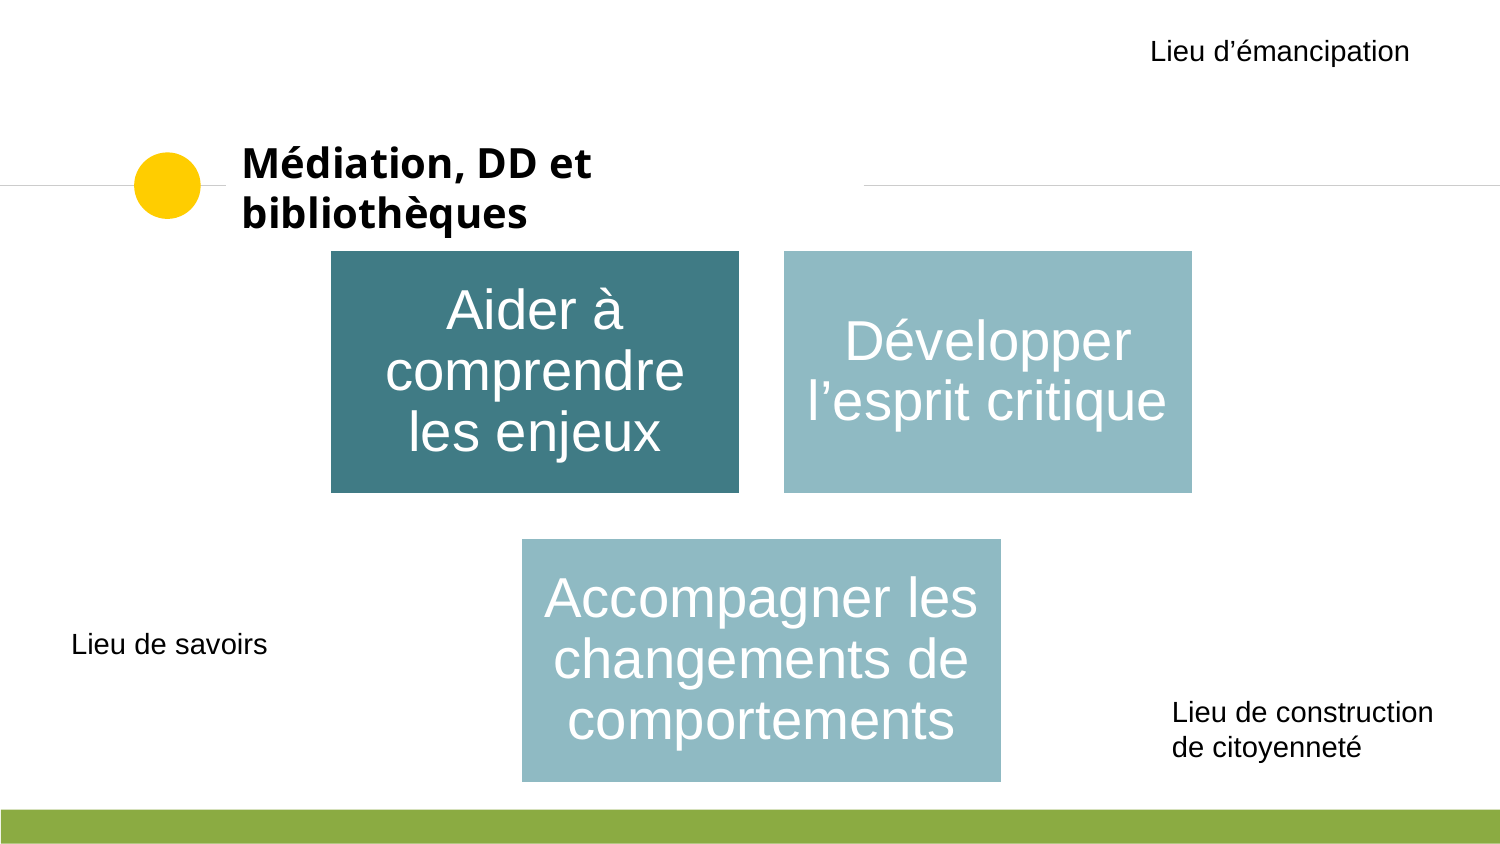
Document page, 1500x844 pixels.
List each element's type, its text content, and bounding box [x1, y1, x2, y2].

title Médiation, DD et bibliothèques [226, 151, 863, 223]
text_box Lieu de savoirs [56, 618, 299, 669]
text_box Lieu de construction de citoyenneté [1223, 686, 1469, 771]
text_box [0, 809, 1500, 844]
text_box Lieu d’émancipation [1135, 24, 1500, 75]
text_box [304, 248, 1219, 785]
